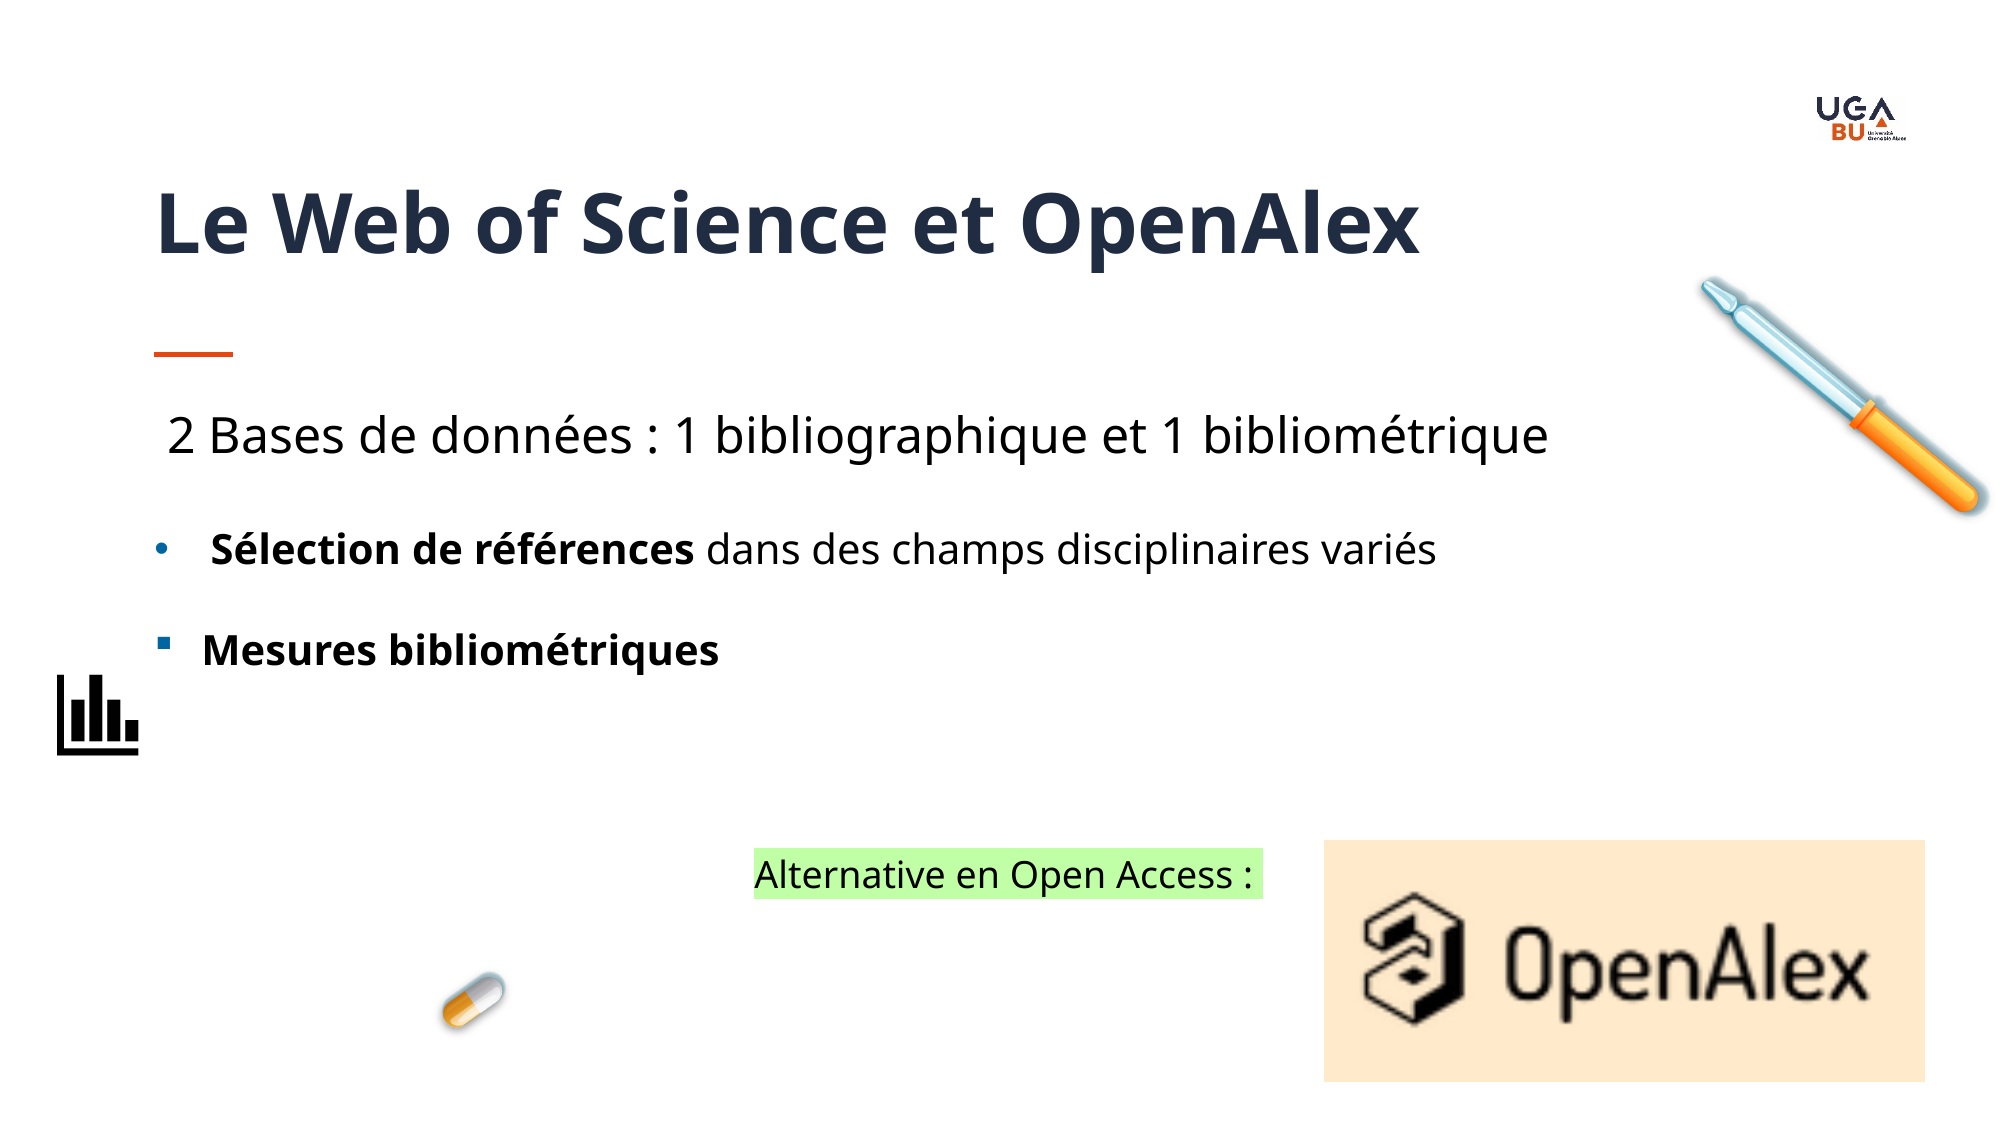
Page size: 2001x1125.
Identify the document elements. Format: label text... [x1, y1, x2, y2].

picture [438, 961, 509, 1037]
picture [40, 658, 155, 772]
text_box 2 Bases de données : 1 bibliographique et 1 bibliométrique Sélection de références dans des champs disciplinaires variés Mesures bibliométriques Alternative en Open Access : [139, 395, 1825, 967]
picture [1324, 840, 1925, 1082]
title Le Web of Science et OpenAlex [139, 174, 1710, 395]
picture [1817, 96, 1906, 141]
picture [1702, 251, 1990, 540]
